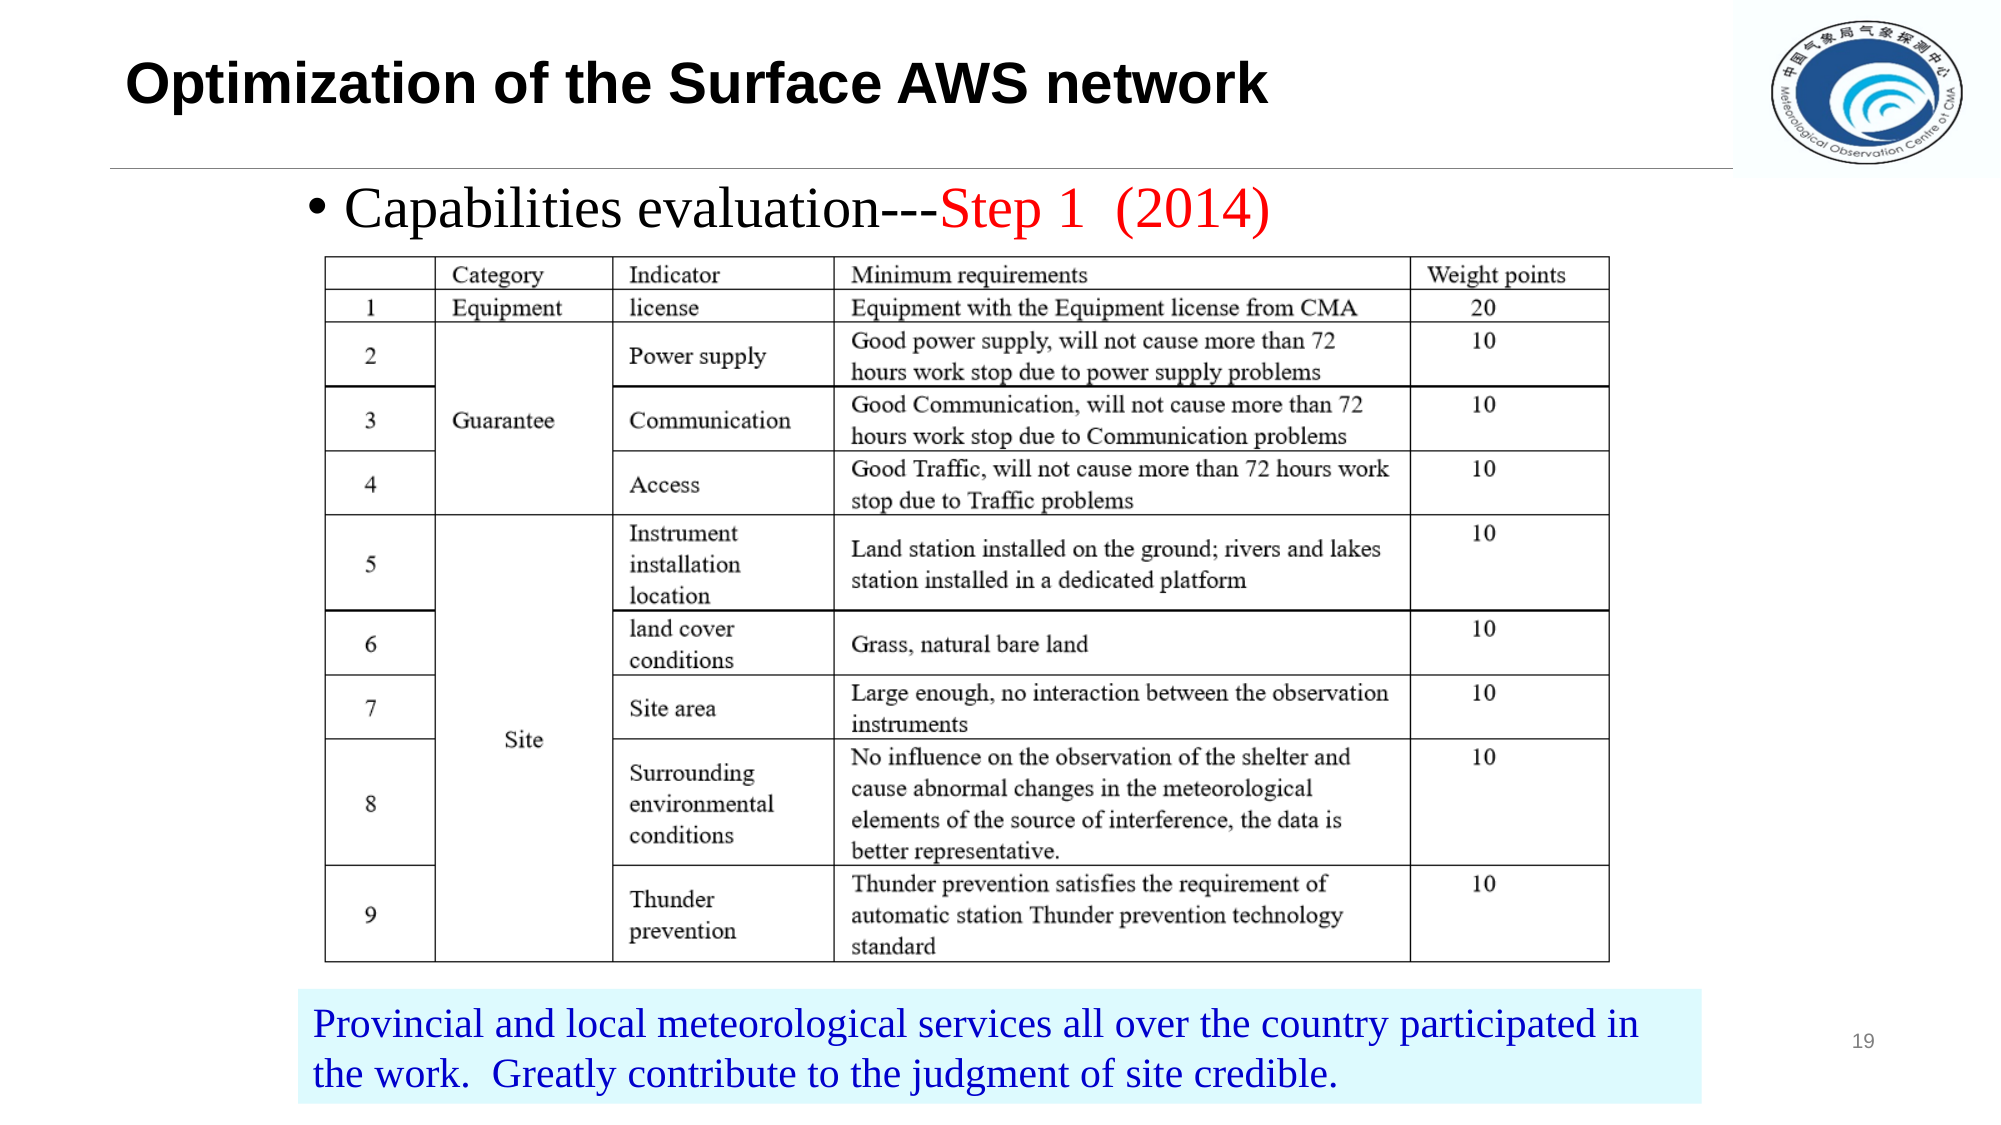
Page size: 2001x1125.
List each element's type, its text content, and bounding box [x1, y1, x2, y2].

picture [1733, 0, 2000, 178]
picture [316, 245, 1620, 970]
text_box Capabilities evaluation---Step 1 (2014) [292, 170, 1621, 270]
text_box Provincial and local meteorological services all over the country participated in the work. Greatly contribute to the judgment of site credible. [298, 988, 1702, 1104]
slide_number 19 [1702, 1023, 1890, 1058]
title Optimization of the Surface AWS network [109, 0, 1890, 169]
